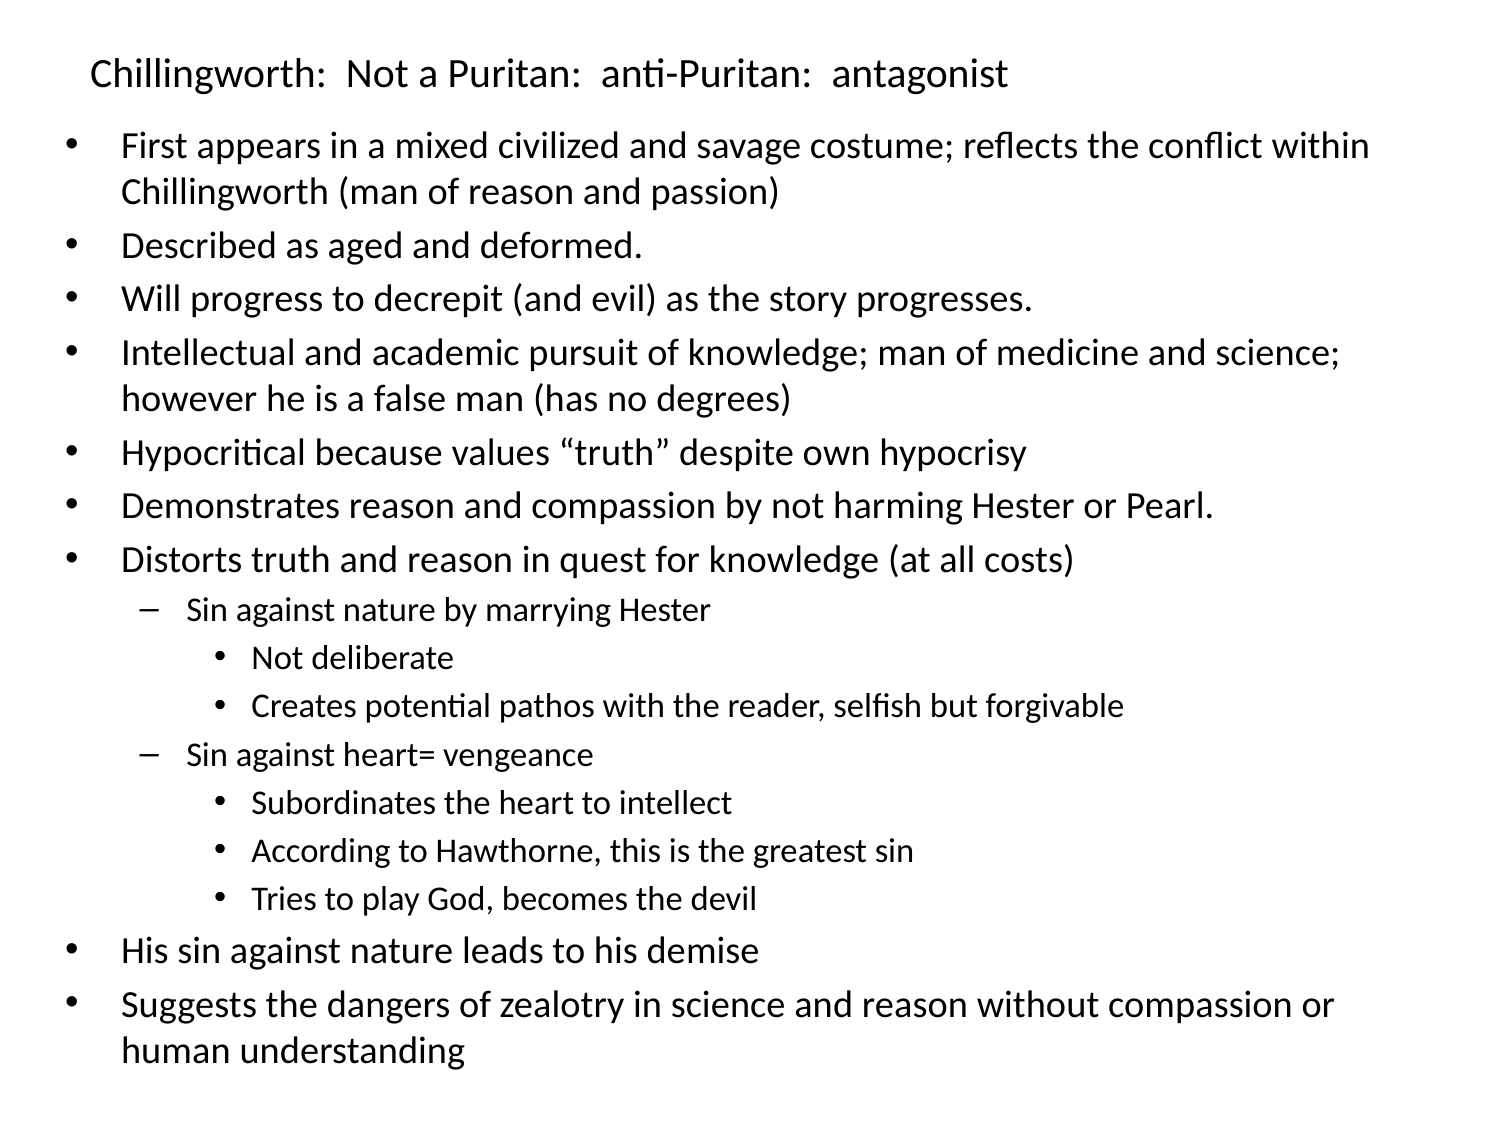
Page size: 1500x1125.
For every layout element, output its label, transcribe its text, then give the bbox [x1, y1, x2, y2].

title Chillingworth: Not a Puritan: anti-Puritan: antagonist [75, 24, 1425, 112]
list First appears in a mixed civilized and savage costume; reflects the conflict within Chillingworth (man of reason and passion) Described as aged and deformed. Will progress to decrepit (and evil) as the story progresses. Intellectual and academic pursuit of knowledge; man of medicine and science; however he is a false man (has no degrees) Hypocritical because values “truth” despite own hypocrisy Demonstrates reason and compassion by not harming Hester or Pearl. Distorts truth and reason in quest for knowledge (at all costs) Sin against nature by marrying Hester Not deliberate Creates potential pathos with the reader, selfish but forgivable Sin against heart= vengeance Subordinates the heart to intellect According to Hawthorne, this is the greatest sin Tries to play God, becomes the devil His sin against nature leads to his demise Suggests the dangers of zealotry in science and reason without compassion or human understanding [50, 112, 1463, 1088]
